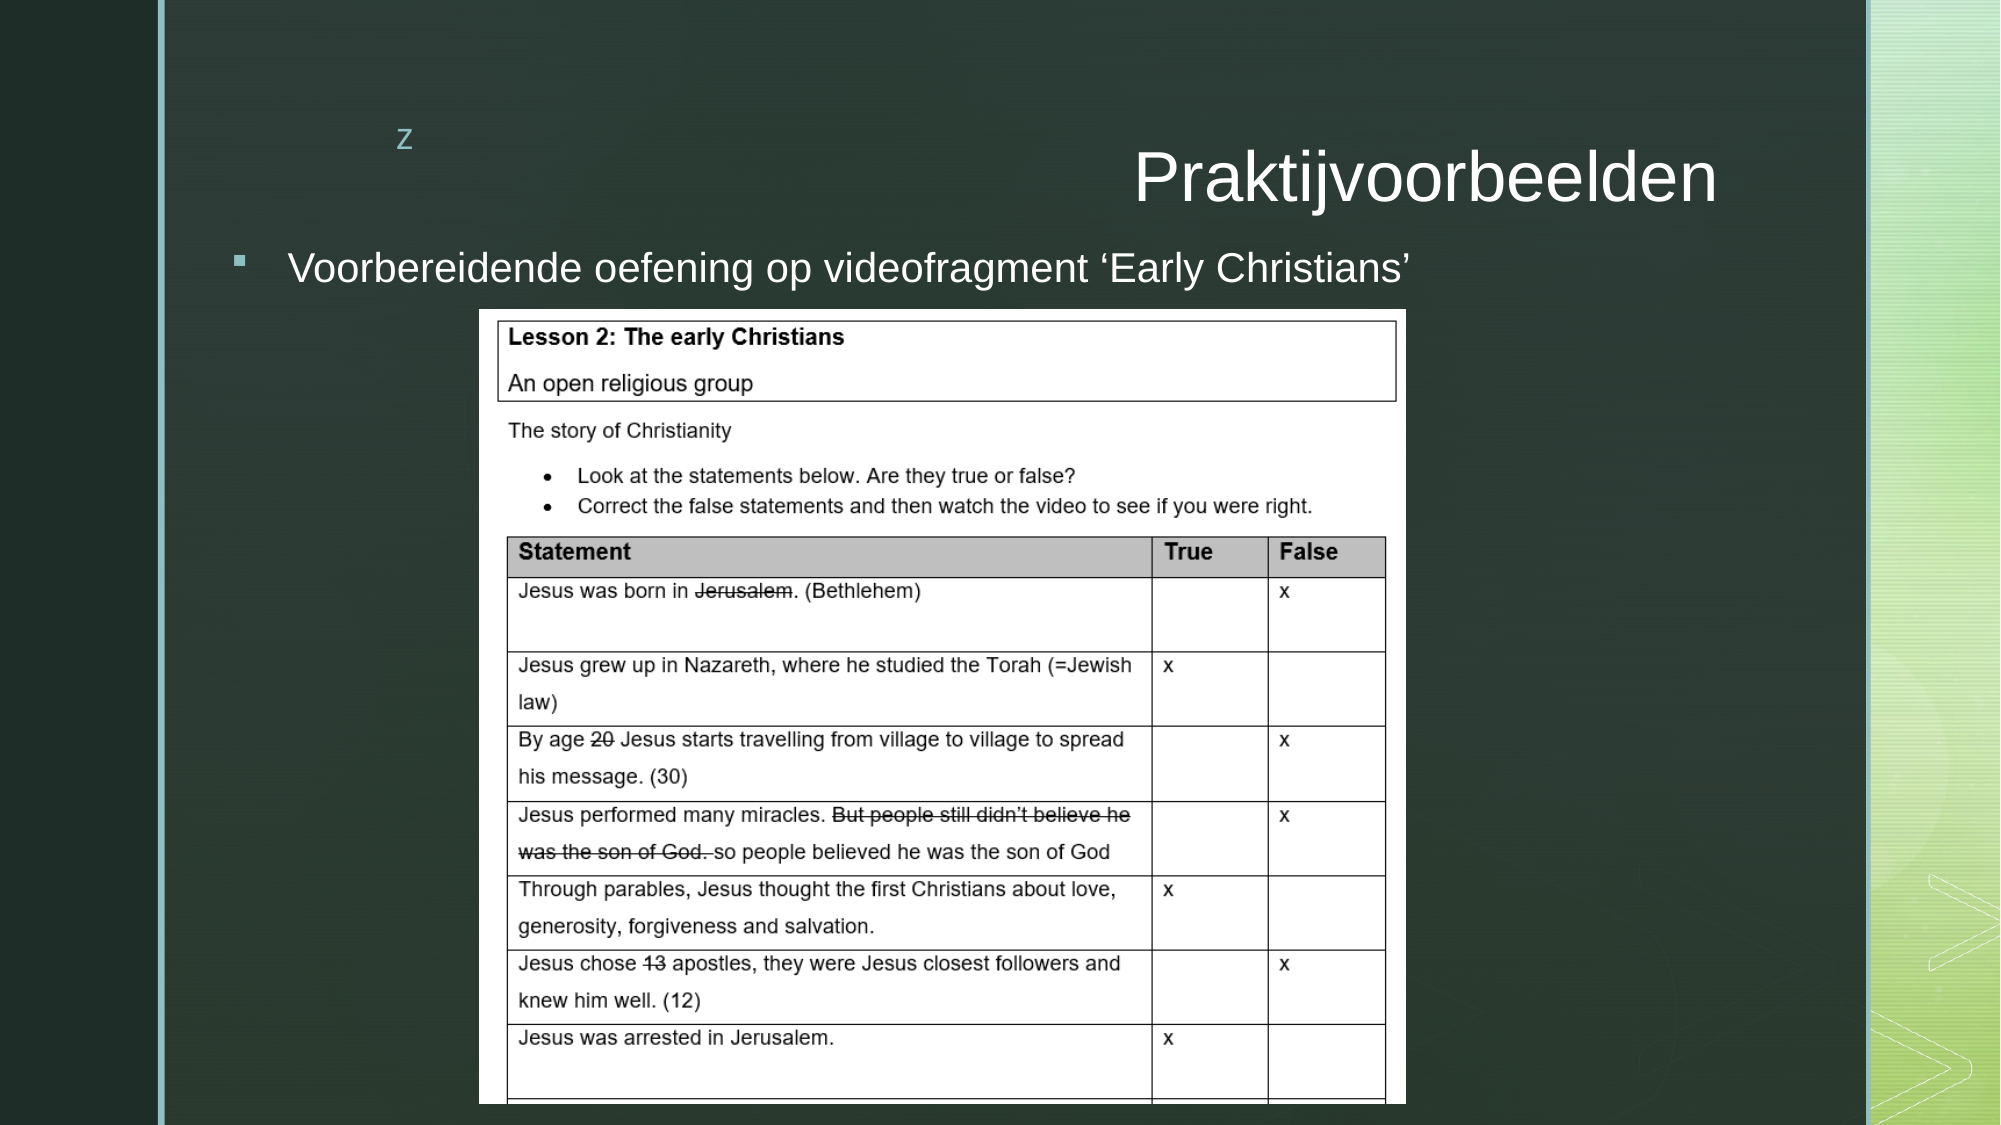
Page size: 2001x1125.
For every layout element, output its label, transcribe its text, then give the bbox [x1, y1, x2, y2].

picture [479, 309, 1406, 1104]
list Voorbereidende oefening op videofragment ‘Early Christians’ [216, 211, 1496, 310]
picture [1871, 0, 2001, 1125]
title Praktijvoorbeelden [428, 132, 1734, 310]
